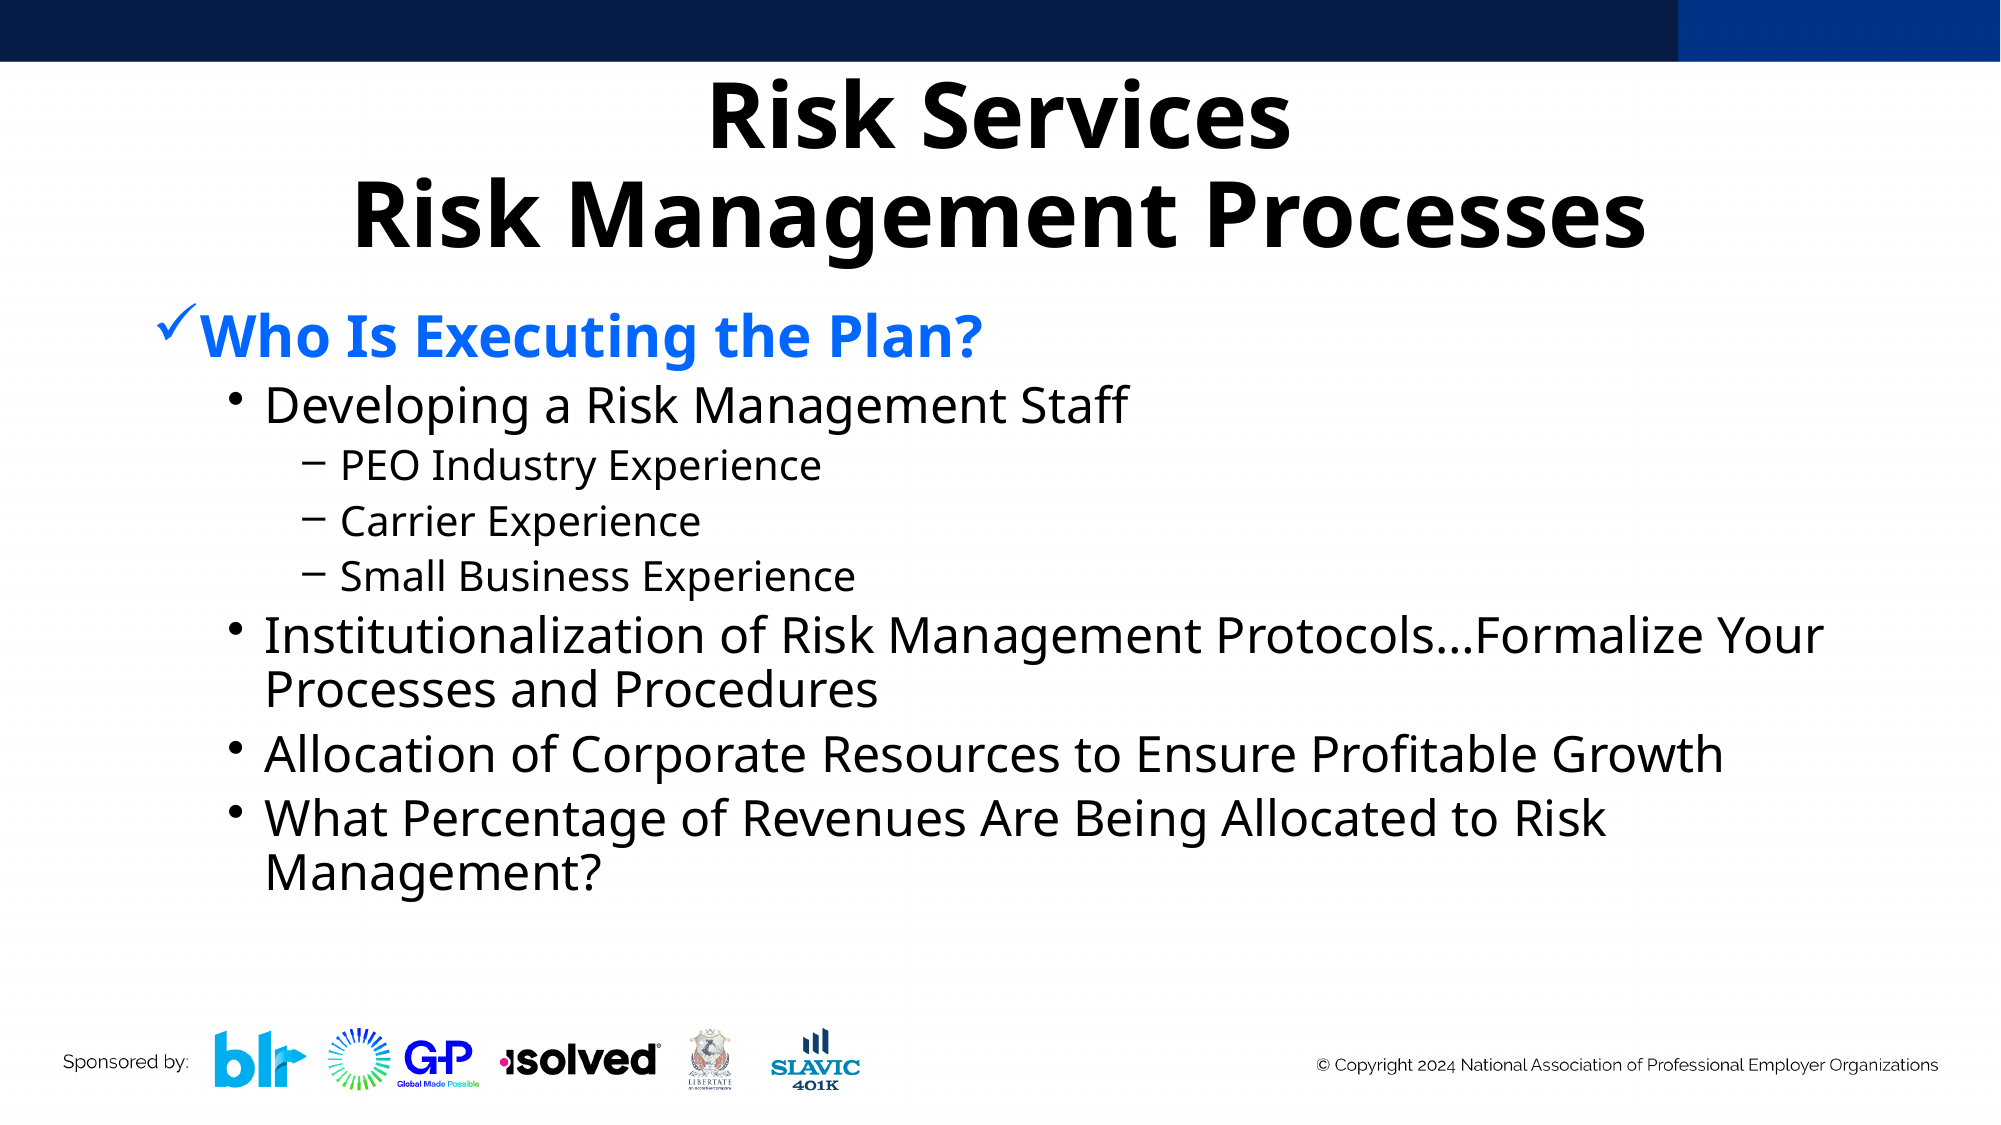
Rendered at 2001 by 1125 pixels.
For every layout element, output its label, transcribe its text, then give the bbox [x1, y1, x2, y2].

title Risk Services Risk Management Processes [137, 59, 1863, 278]
list Who Is Executing the Plan? Developing a Risk Management Staff PEO Industry Experience Carrier Experience Small Business Experience Institutionalization of Risk Management Protocols…Formalize Your Processes and Procedures Allocation of Corporate Resources to Ensure Profitable Growth What Percentage of Revenues Are Being Allocated to Risk Management? [137, 299, 1863, 1014]
picture [0, 0, 2001, 1125]
